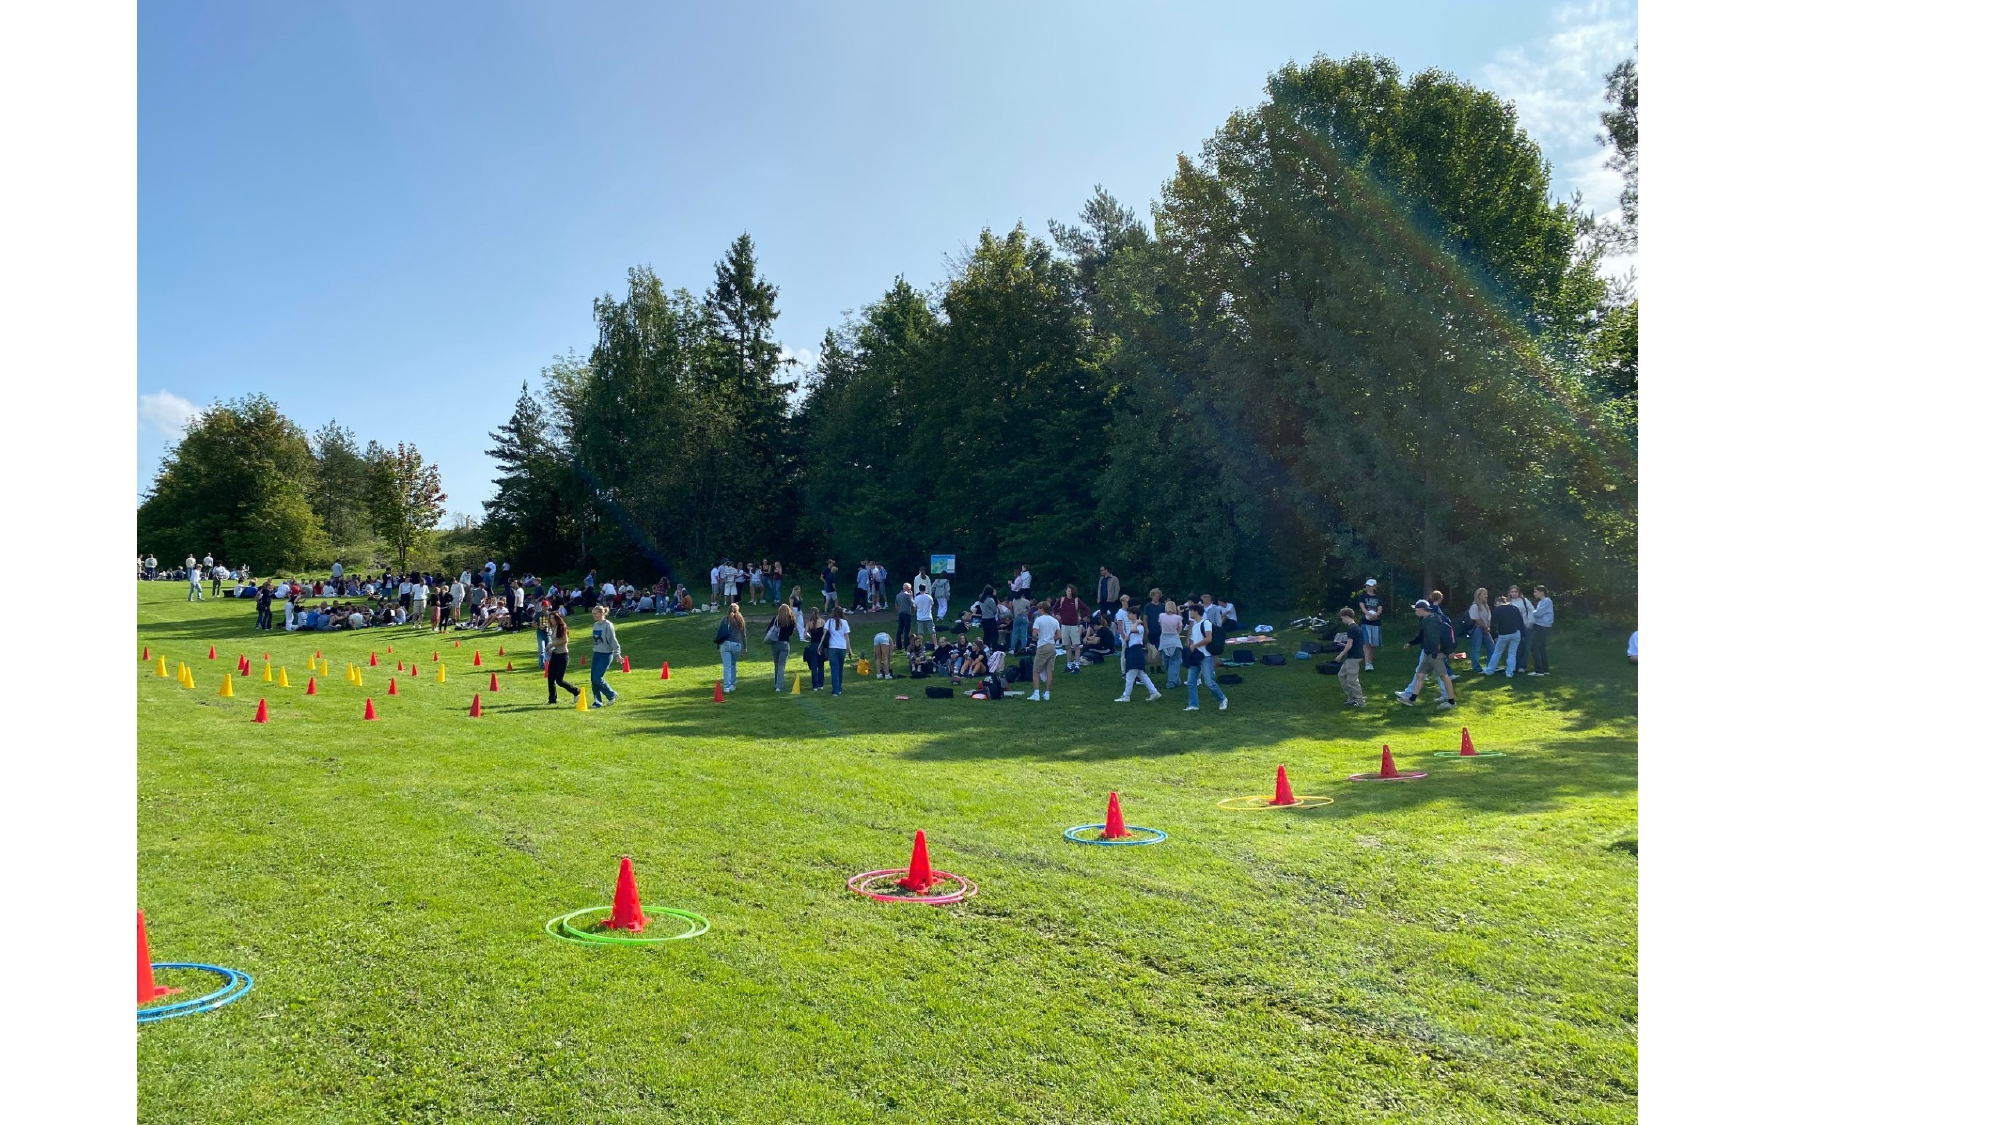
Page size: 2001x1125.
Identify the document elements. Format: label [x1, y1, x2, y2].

picture [87, 0, 1638, 1125]
